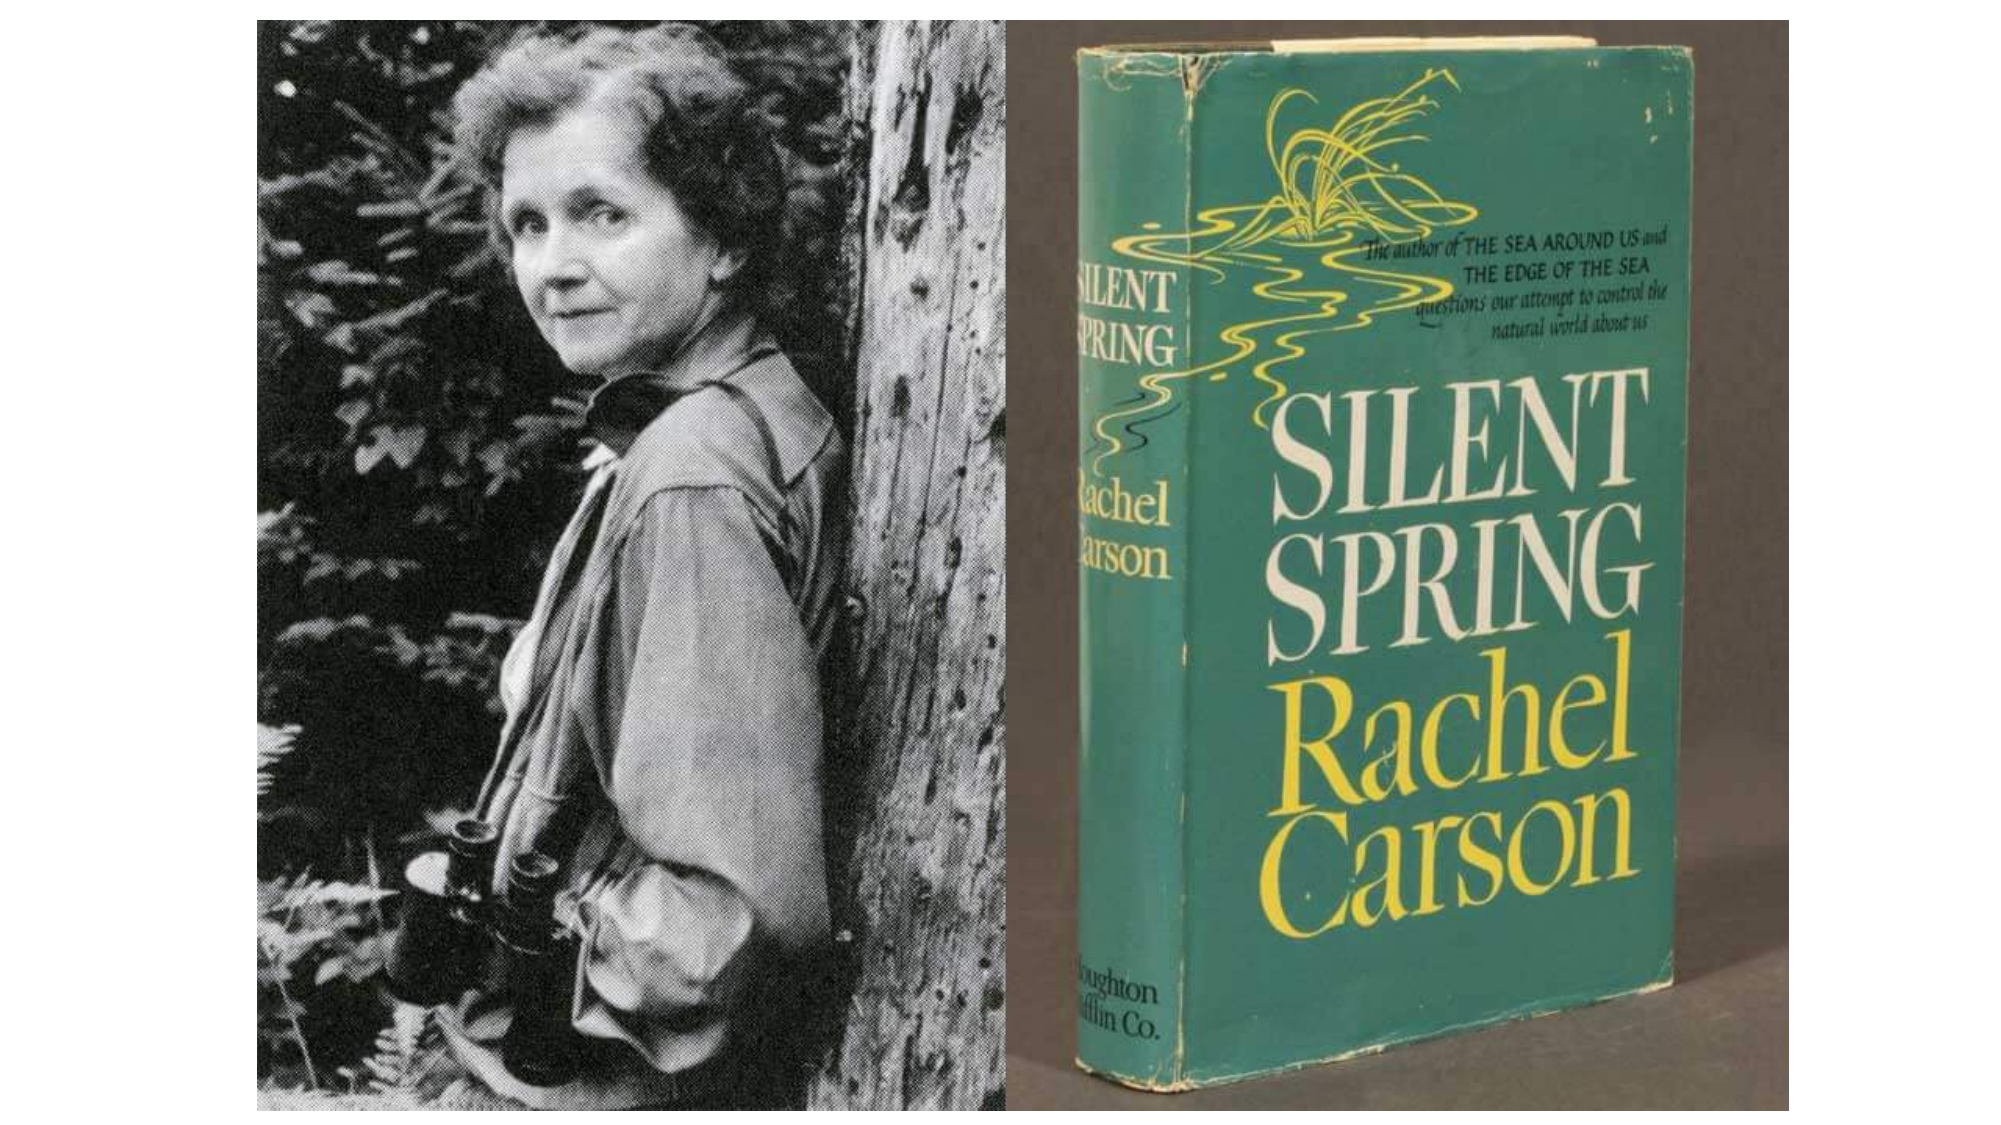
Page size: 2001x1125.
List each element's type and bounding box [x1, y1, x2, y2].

picture [257, 20, 1789, 1111]
